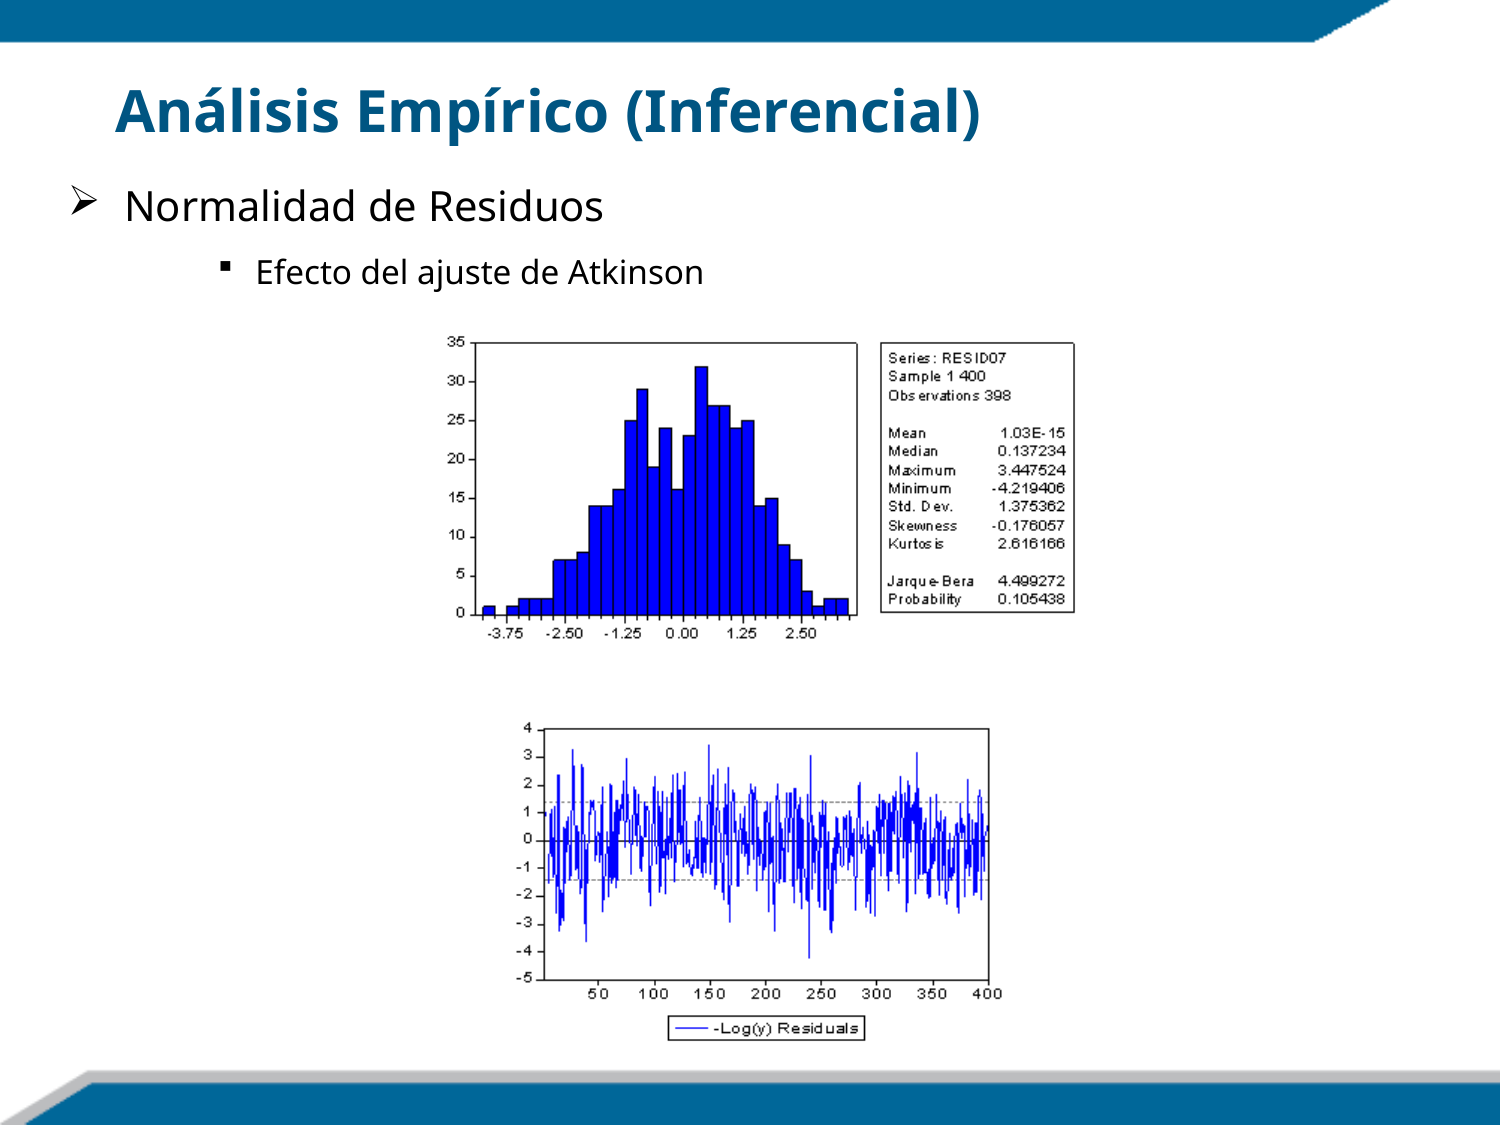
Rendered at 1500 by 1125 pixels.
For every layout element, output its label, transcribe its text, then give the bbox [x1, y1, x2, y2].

picture [0, 0, 1500, 1125]
text_box Normalidad de Residuos Efecto del ajuste de Atkinson [53, 172, 1459, 1024]
title Análisis Empírico (Inferencial) [100, 66, 1376, 172]
